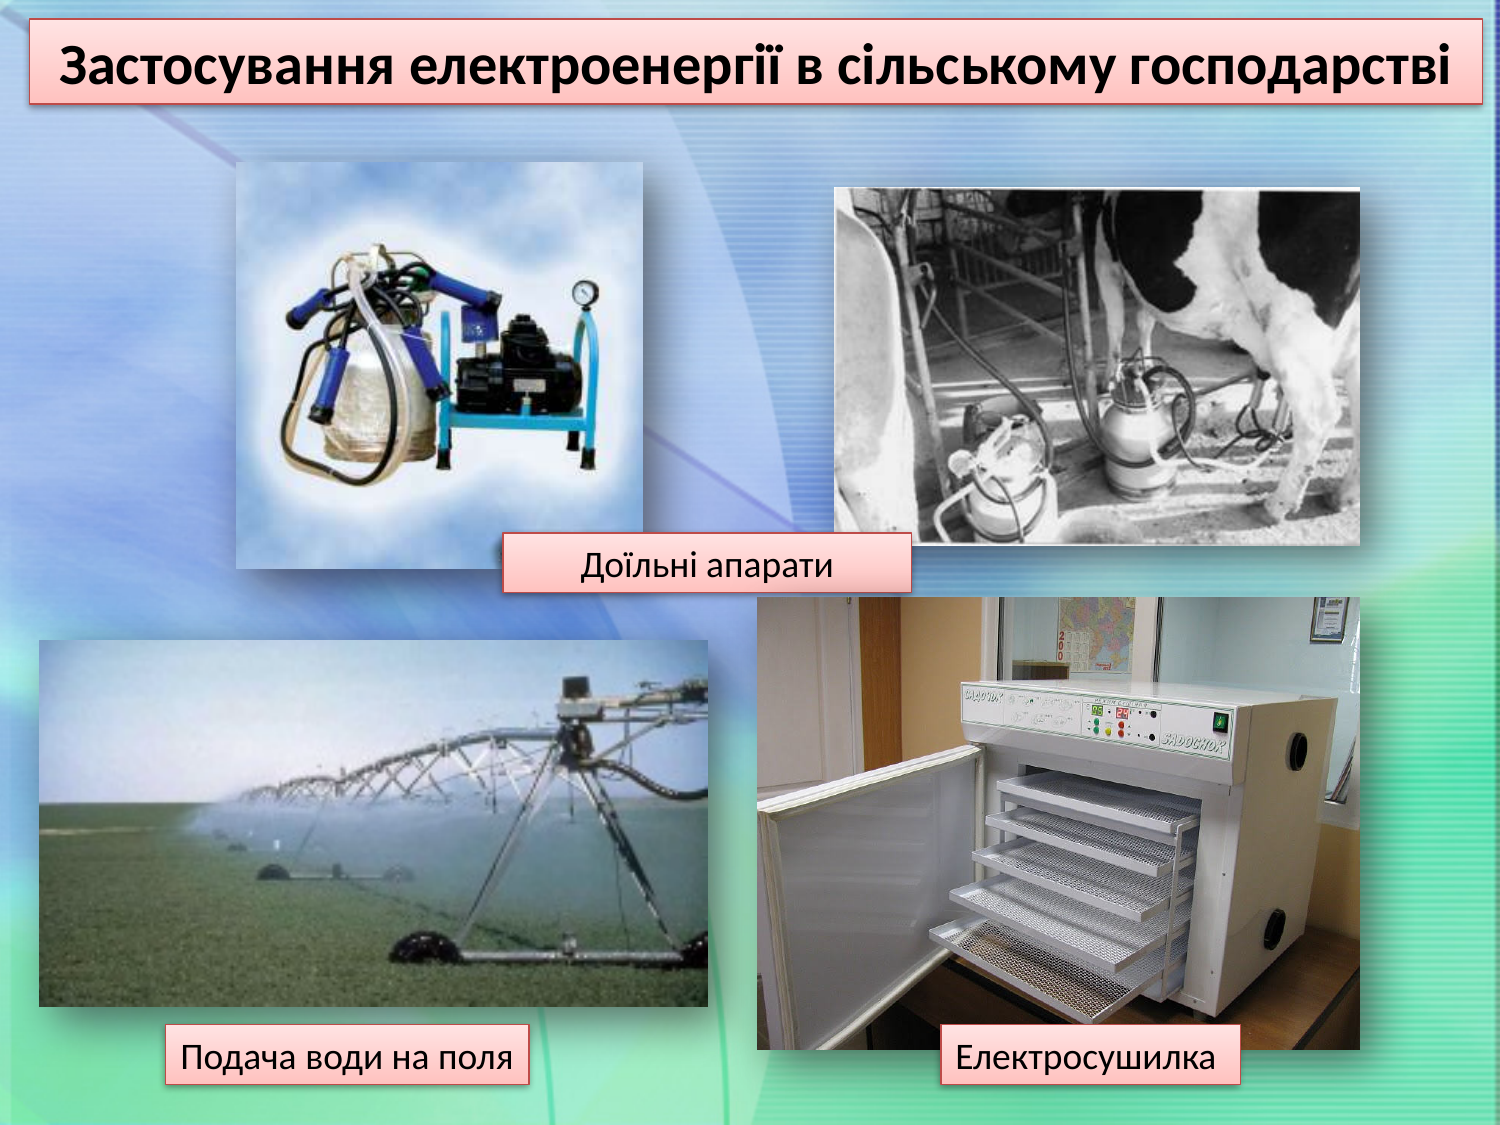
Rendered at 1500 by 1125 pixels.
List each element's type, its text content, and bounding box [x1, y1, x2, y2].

text_box Подача води на поля [165, 1024, 530, 1085]
text_box Доїльні апарати [502, 532, 912, 593]
text_box Електросушилка [940, 1057, 1241, 1085]
picture [0, 0, 1500, 1125]
text_box Застосування електроенергії в сільському господарстві [29, 18, 1483, 105]
